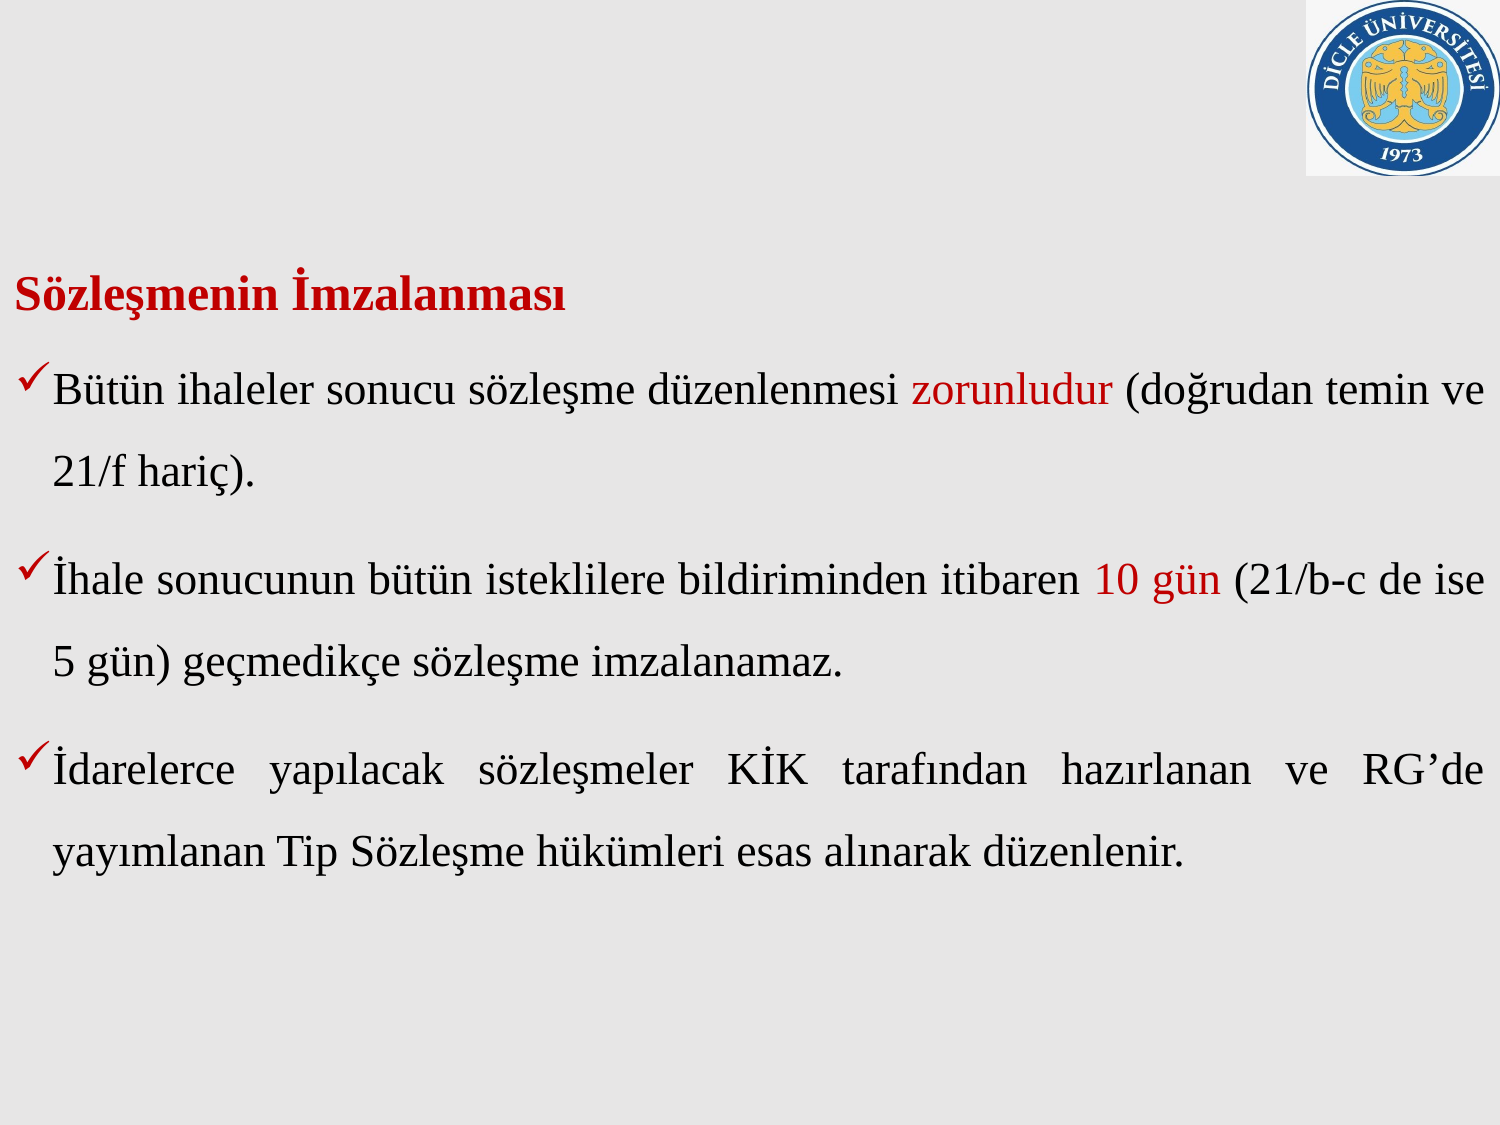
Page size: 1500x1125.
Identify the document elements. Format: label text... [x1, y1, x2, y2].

title Sözleşmenin İmzalanması [0, 259, 1500, 323]
text_box Bütün ihaleler sonucu sözleşme düzenlenmesi zorunludur (doğrudan temin ve 21/f hariç)‏. İhale sonucunun bütün isteklilere bildiriminden itibaren 10 gün (21/b-c de ise 5 gün) geçmedikçe sözleşme imzalanamaz. İdarelerce yapılacak sözleşmeler KİK tarafından hazırlanan ve RG’de yayımlanan Tip Sözleşme hükümleri esas alınarak düzenlenir. [0, 323, 1500, 993]
picture [1306, 0, 1500, 176]
